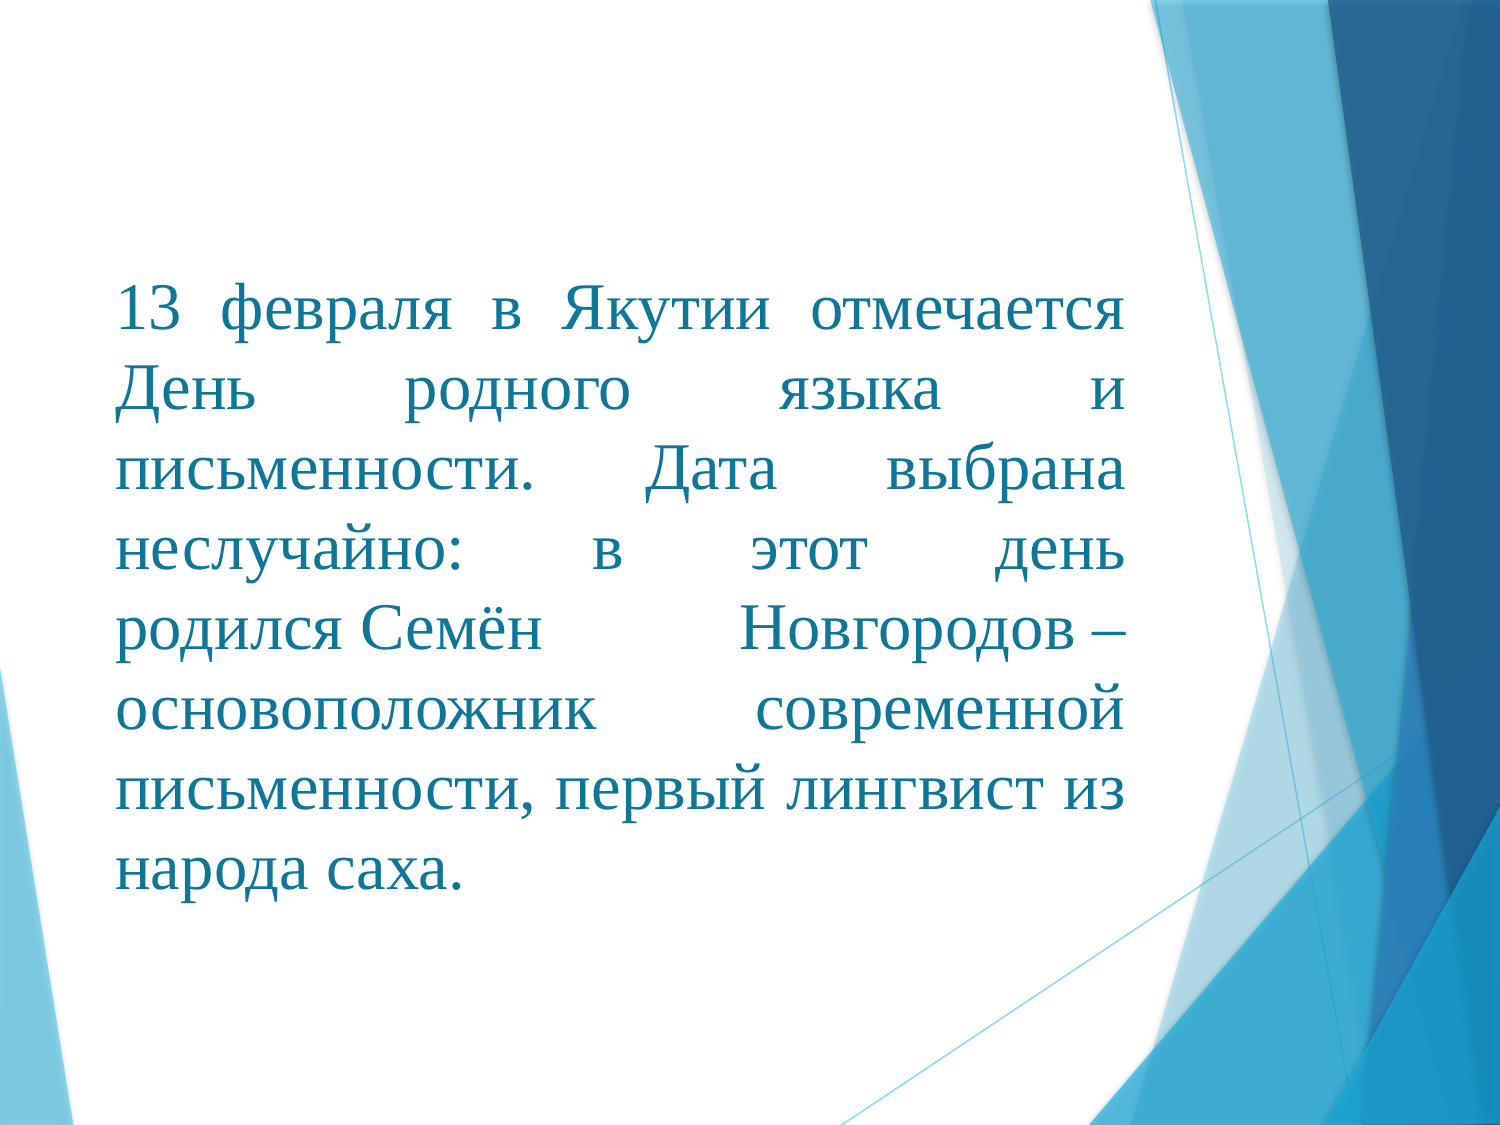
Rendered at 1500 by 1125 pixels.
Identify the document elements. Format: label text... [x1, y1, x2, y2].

title 13 февраля в Якутии отмечается День родного языка и письменности. Дата выбрана неслучайно: в этот день родился Семён Новгородов – основоположник современной письменности, первый лингвист из народа саха. [100, 255, 1142, 472]
